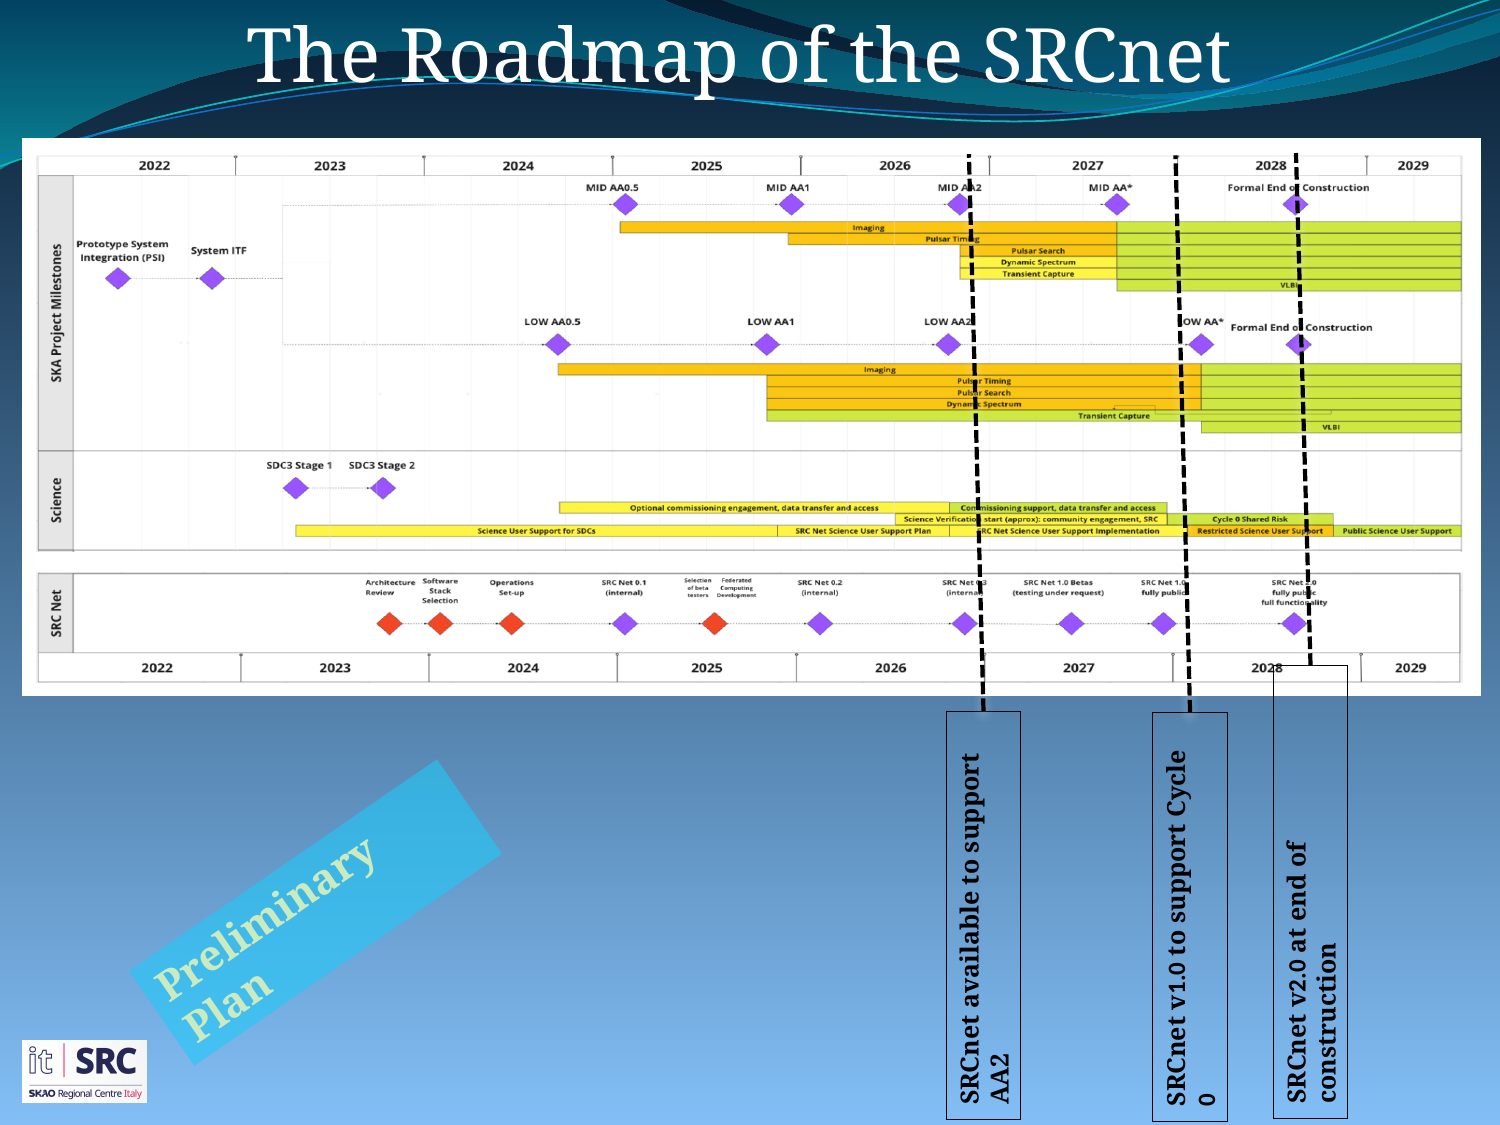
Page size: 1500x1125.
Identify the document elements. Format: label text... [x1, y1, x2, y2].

picture [22, 1040, 147, 1104]
text_box The Roadmap of the SRCnet [0, 0, 1500, 105]
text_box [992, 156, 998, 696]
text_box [1273, 152, 1319, 1119]
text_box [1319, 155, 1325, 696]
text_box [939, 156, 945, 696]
text_box Preliminary Plan [129, 759, 503, 1066]
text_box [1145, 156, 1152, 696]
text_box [22, 138, 1482, 696]
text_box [945, 153, 992, 1120]
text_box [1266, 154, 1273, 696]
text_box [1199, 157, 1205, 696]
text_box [1152, 155, 1199, 1122]
